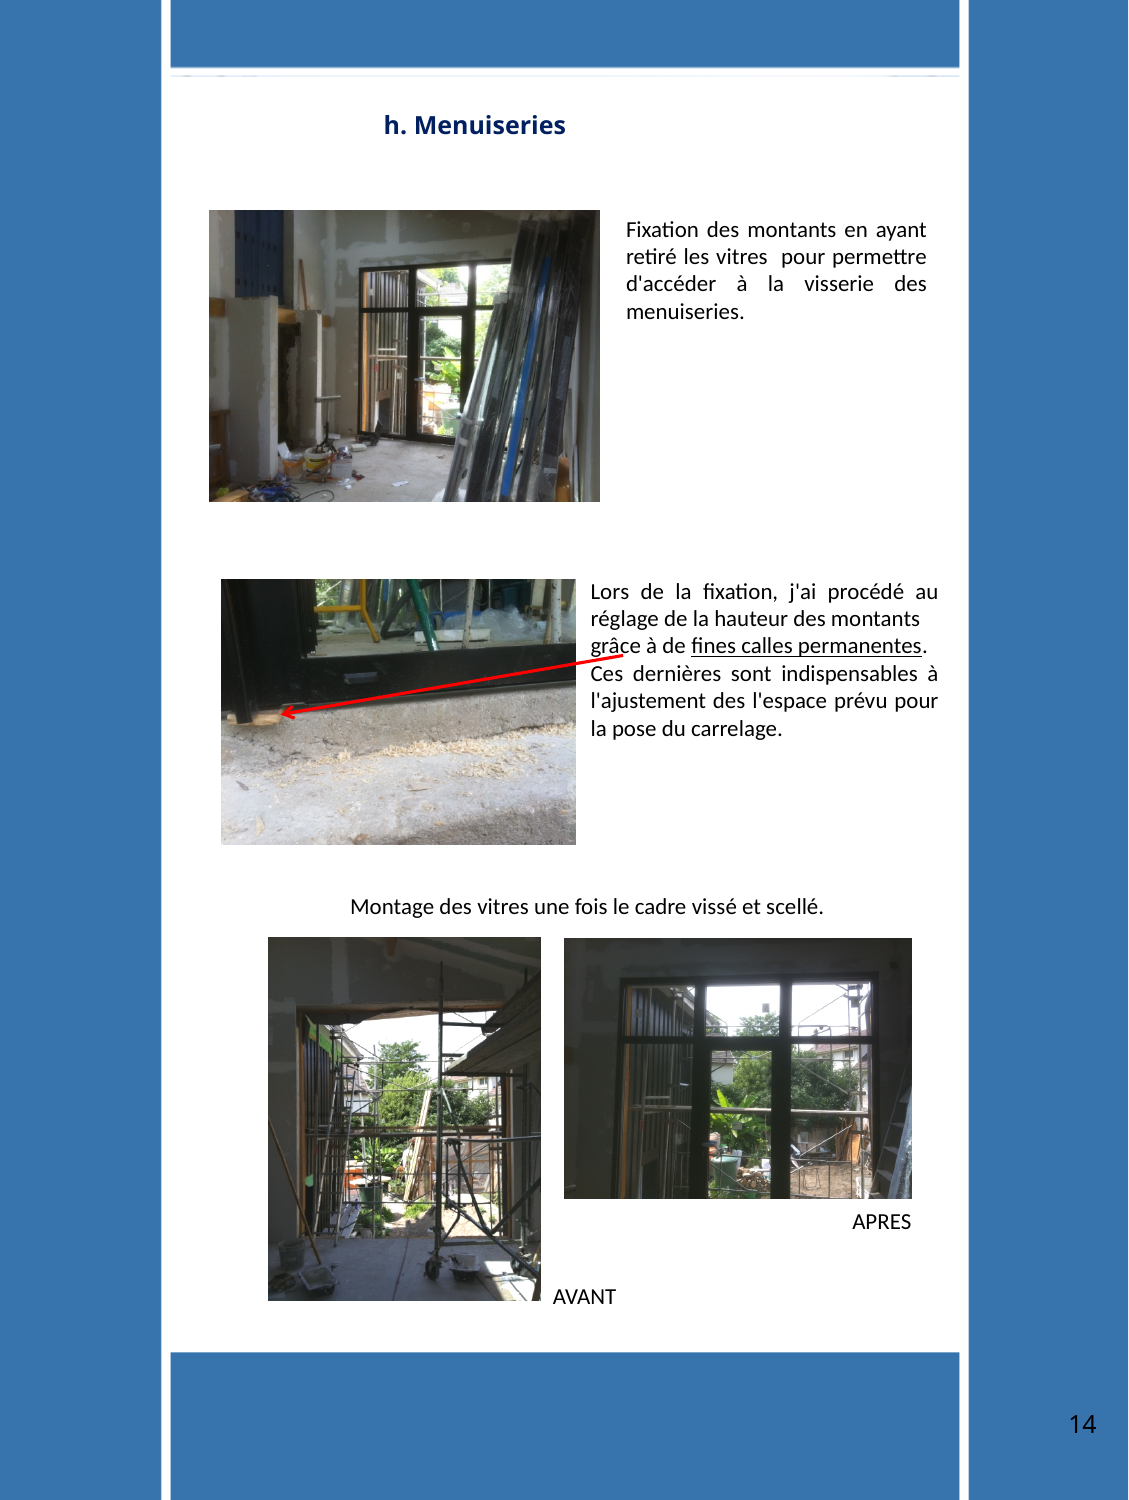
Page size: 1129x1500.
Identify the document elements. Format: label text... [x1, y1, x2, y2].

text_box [280, 655, 624, 715]
picture [0, 0, 1129, 1500]
text_box APRES [819, 1198, 927, 1242]
list h. Menuiseries [162, 76, 966, 1353]
text_box Lors de la fixation, j'ai procédé au réglage de la hauteur des montants grâce à de fines calles permanentes. Ces dernières sont indispensables à l'ajustement des l'espace prévu pour la pose du carrelage. [575, 568, 954, 749]
text_box AVANT [538, 1274, 645, 1317]
slide_number 14 [1013, 1401, 1113, 1482]
text_box Fixation des montants en ayant retiré les vitres pour permettre d'accéder à la visserie des menuiseries. [611, 206, 943, 332]
text_box Montage des vitres une fois le cadre vissé et scellé. [268, 884, 907, 927]
